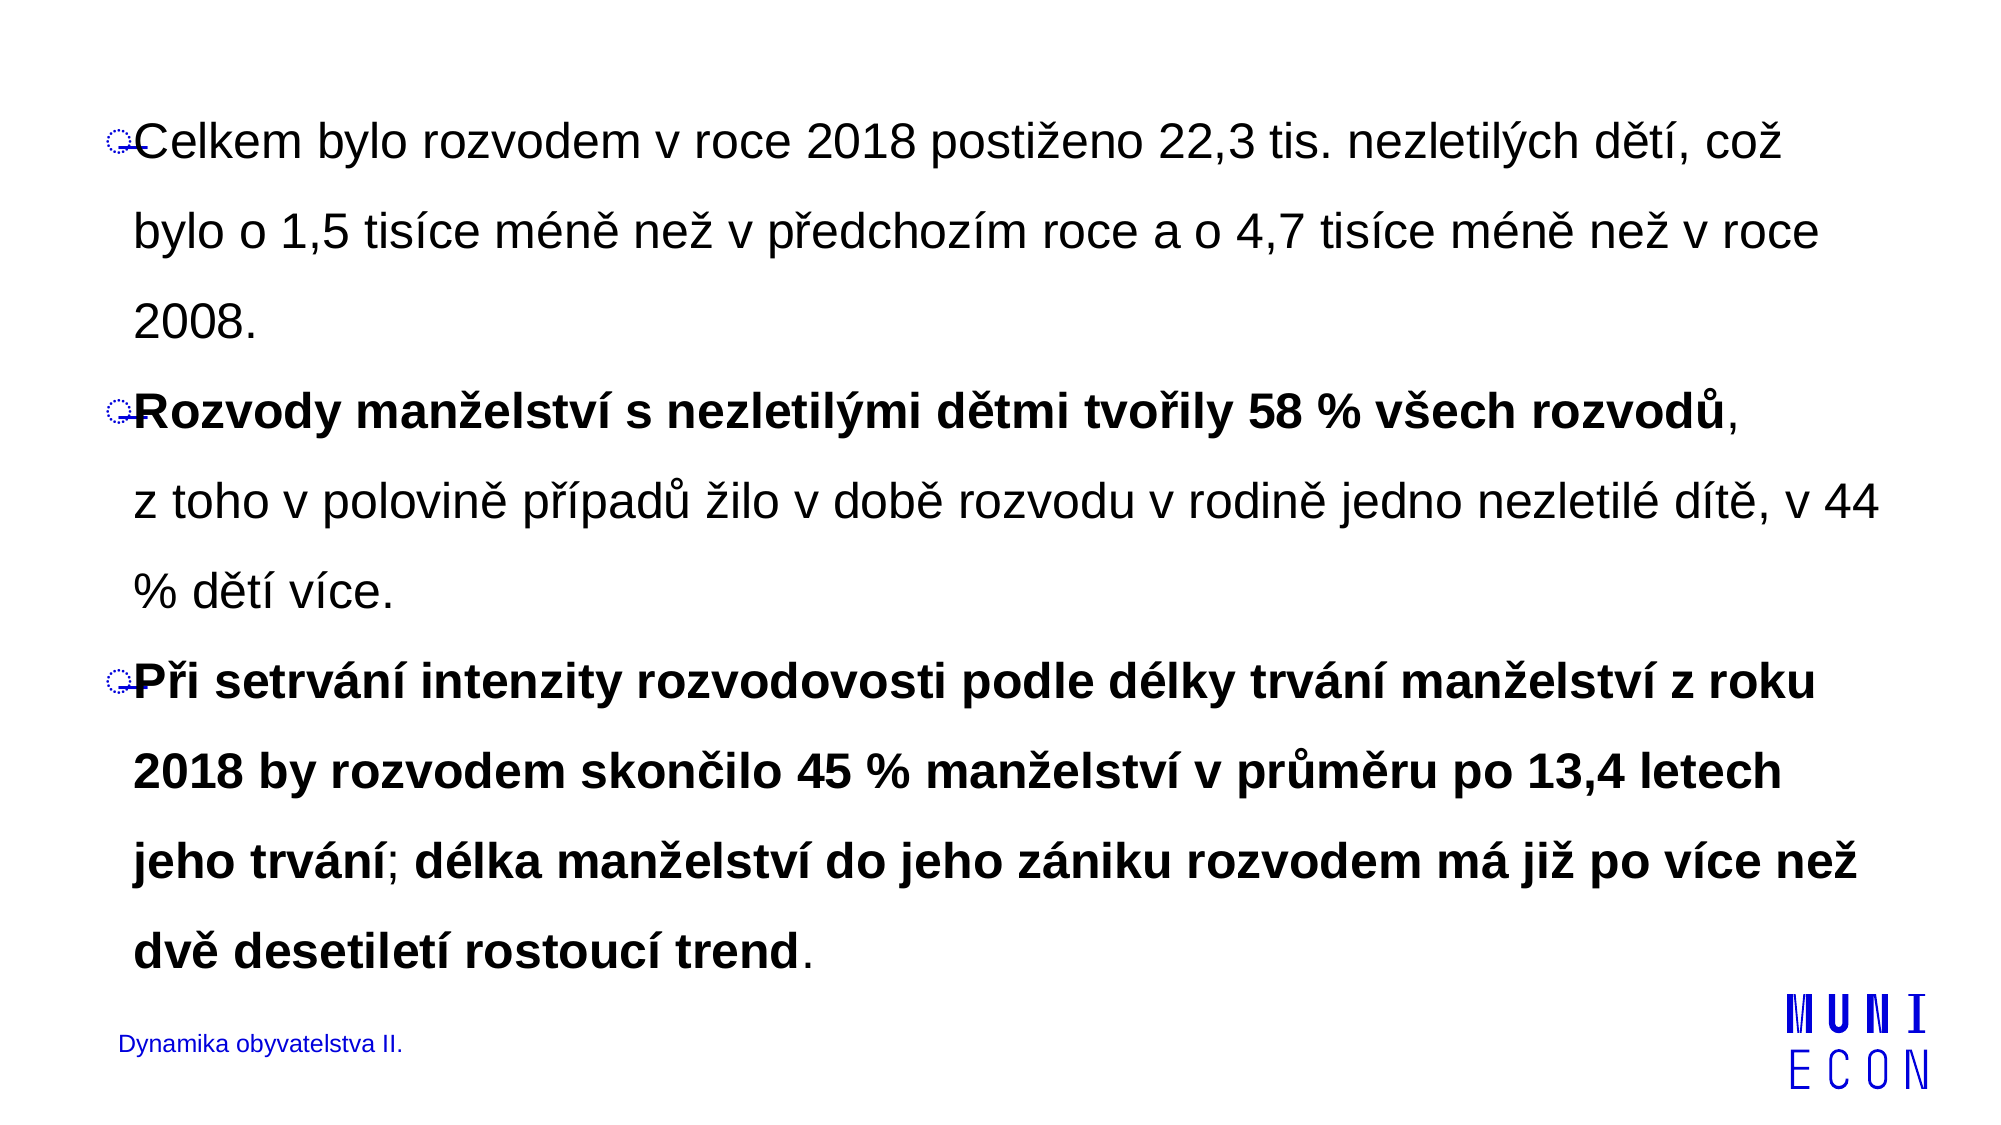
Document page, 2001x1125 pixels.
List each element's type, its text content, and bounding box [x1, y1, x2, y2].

list Celkem bylo rozvodem v roce 2018 postiženo 22,3 tis. nezletilých dětí, což bylo o 1,5 tisíce méně než v předchozím roce a o 4,7 tisíce méně než v roce 2008. Rozvody manželství s nezletilými dětmi tvořily 58 % všech rozvodů, z toho v polovině případů žilo v době rozvodu v rodině jedno nezletilé dítě, v 44 % dětí více. Při setrvání intenzity rozvodovosti podle délky trvání manželství z roku 2018 by rozvodem skončilo 45 % manželství v průměru po 13,4 letech jeho trvání; délka manželství do jeho zániku rozvodem má již po více než dvě desetiletí rostoucí trend. [92, 78, 1883, 957]
footer Dynamika obyvatelstva II. [118, 1021, 1418, 1063]
